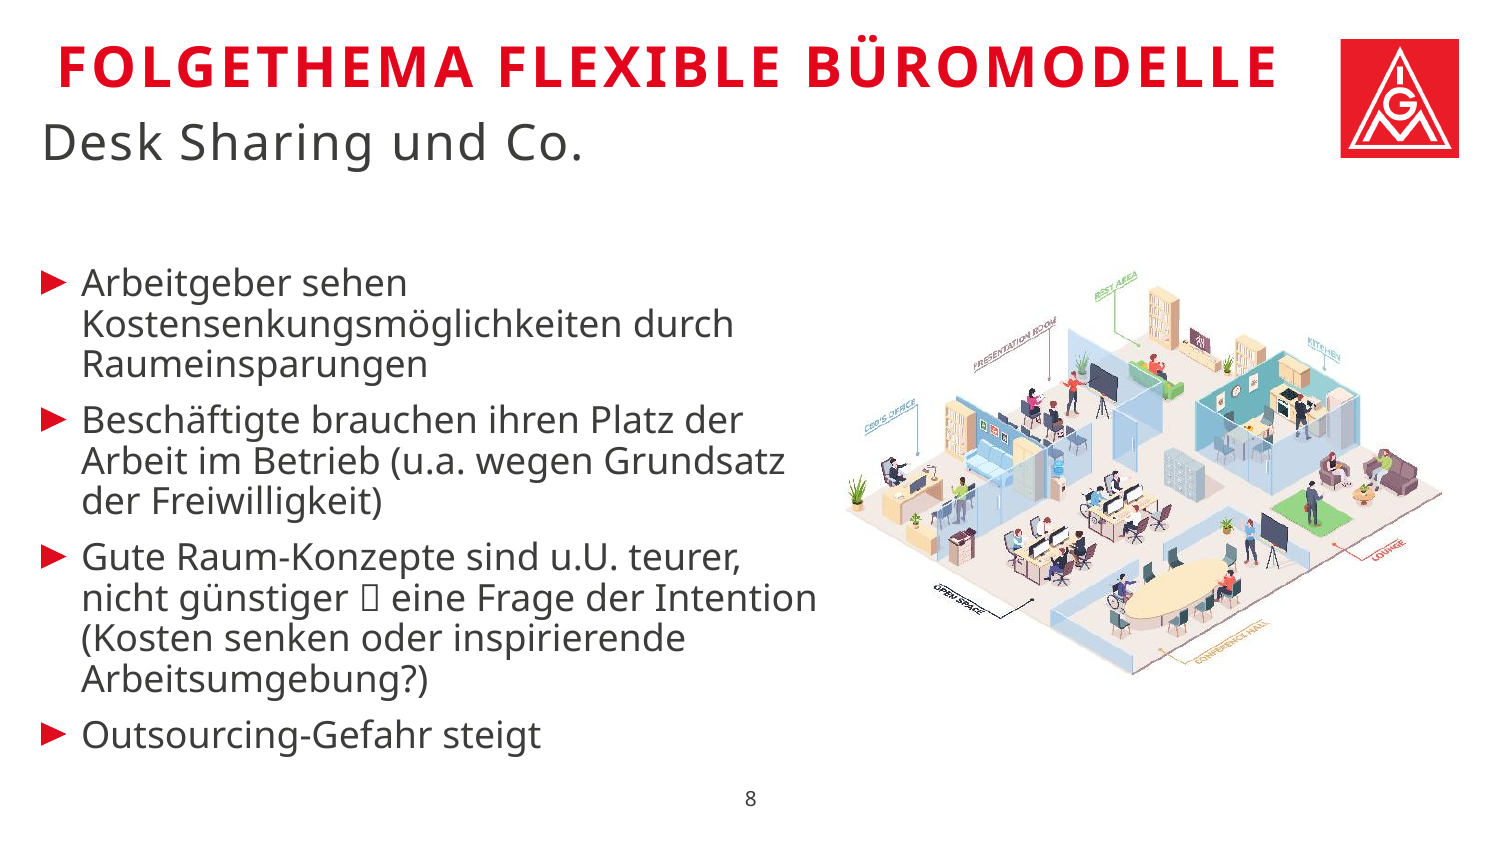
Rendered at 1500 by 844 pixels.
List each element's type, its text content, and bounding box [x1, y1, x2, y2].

picture [41, 544, 65, 569]
title Folgethema Flexible Büromodelle [41, 30, 1324, 109]
list Arbeitgeber sehen Kostensenkungsmöglichkeiten durch Raumeinsparungen Beschäftigte brauchen ihren Platz der Arbeit im Betrieb (u.a. wegen Grundsatz der Freiwilligkeit) Gute Raum-Konzepte sind u.U. teurer, nicht günstiger  eine Frage der Intention (Kosten senken oder inspirierende Arbeitsumgebung?) Outsourcing-Gefahr steigt [41, 264, 828, 631]
list Desk Sharing und Co. [41, 109, 865, 186]
picture [41, 722, 65, 746]
picture [41, 407, 65, 432]
picture [41, 270, 65, 295]
picture [828, 264, 1459, 685]
